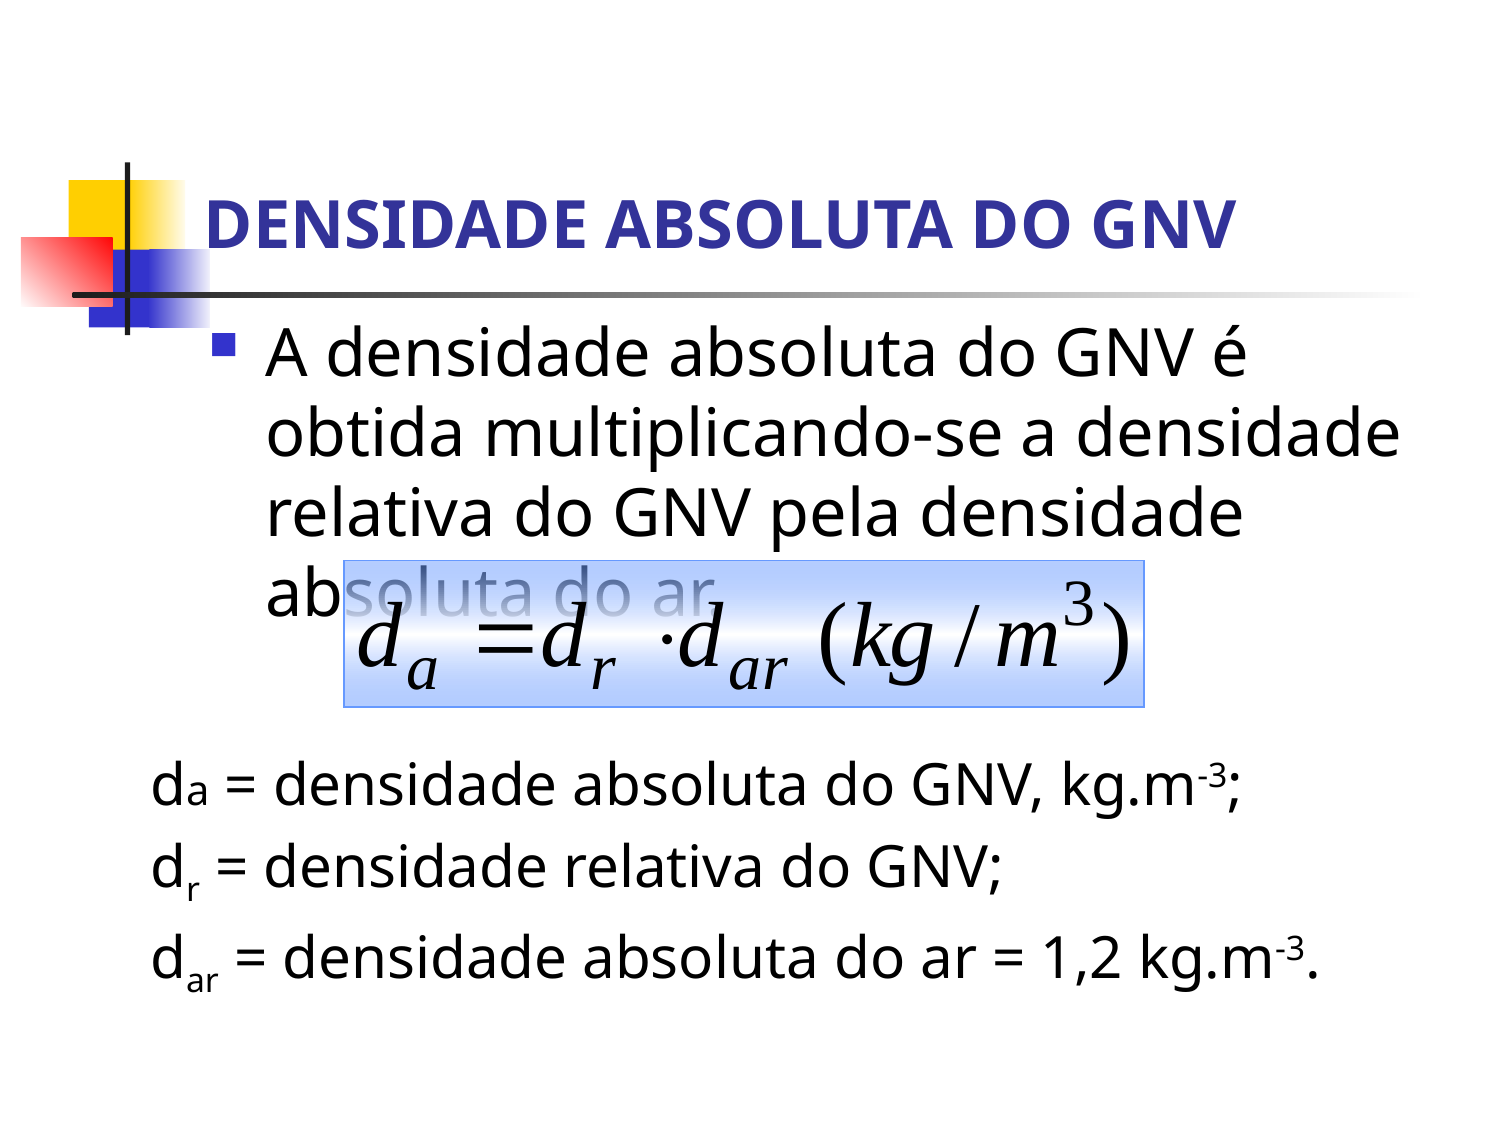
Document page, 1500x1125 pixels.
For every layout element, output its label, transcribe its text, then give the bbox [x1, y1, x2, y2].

list A densidade absoluta do GNV é obtida multiplicando-se a densidade relativa do GNV pela densidade absoluta do ar. [193, 302, 1470, 544]
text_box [344, 560, 1144, 707]
title DENSIDADE ABSOLUTA DO GNV [188, 174, 1468, 280]
text_box da = densidade absoluta do GNV, kg.m-3; dr = densidade relativa do GNV; dar = densidade absoluta do ar = 1,2 kg.m-3. [135, 739, 1424, 1028]
